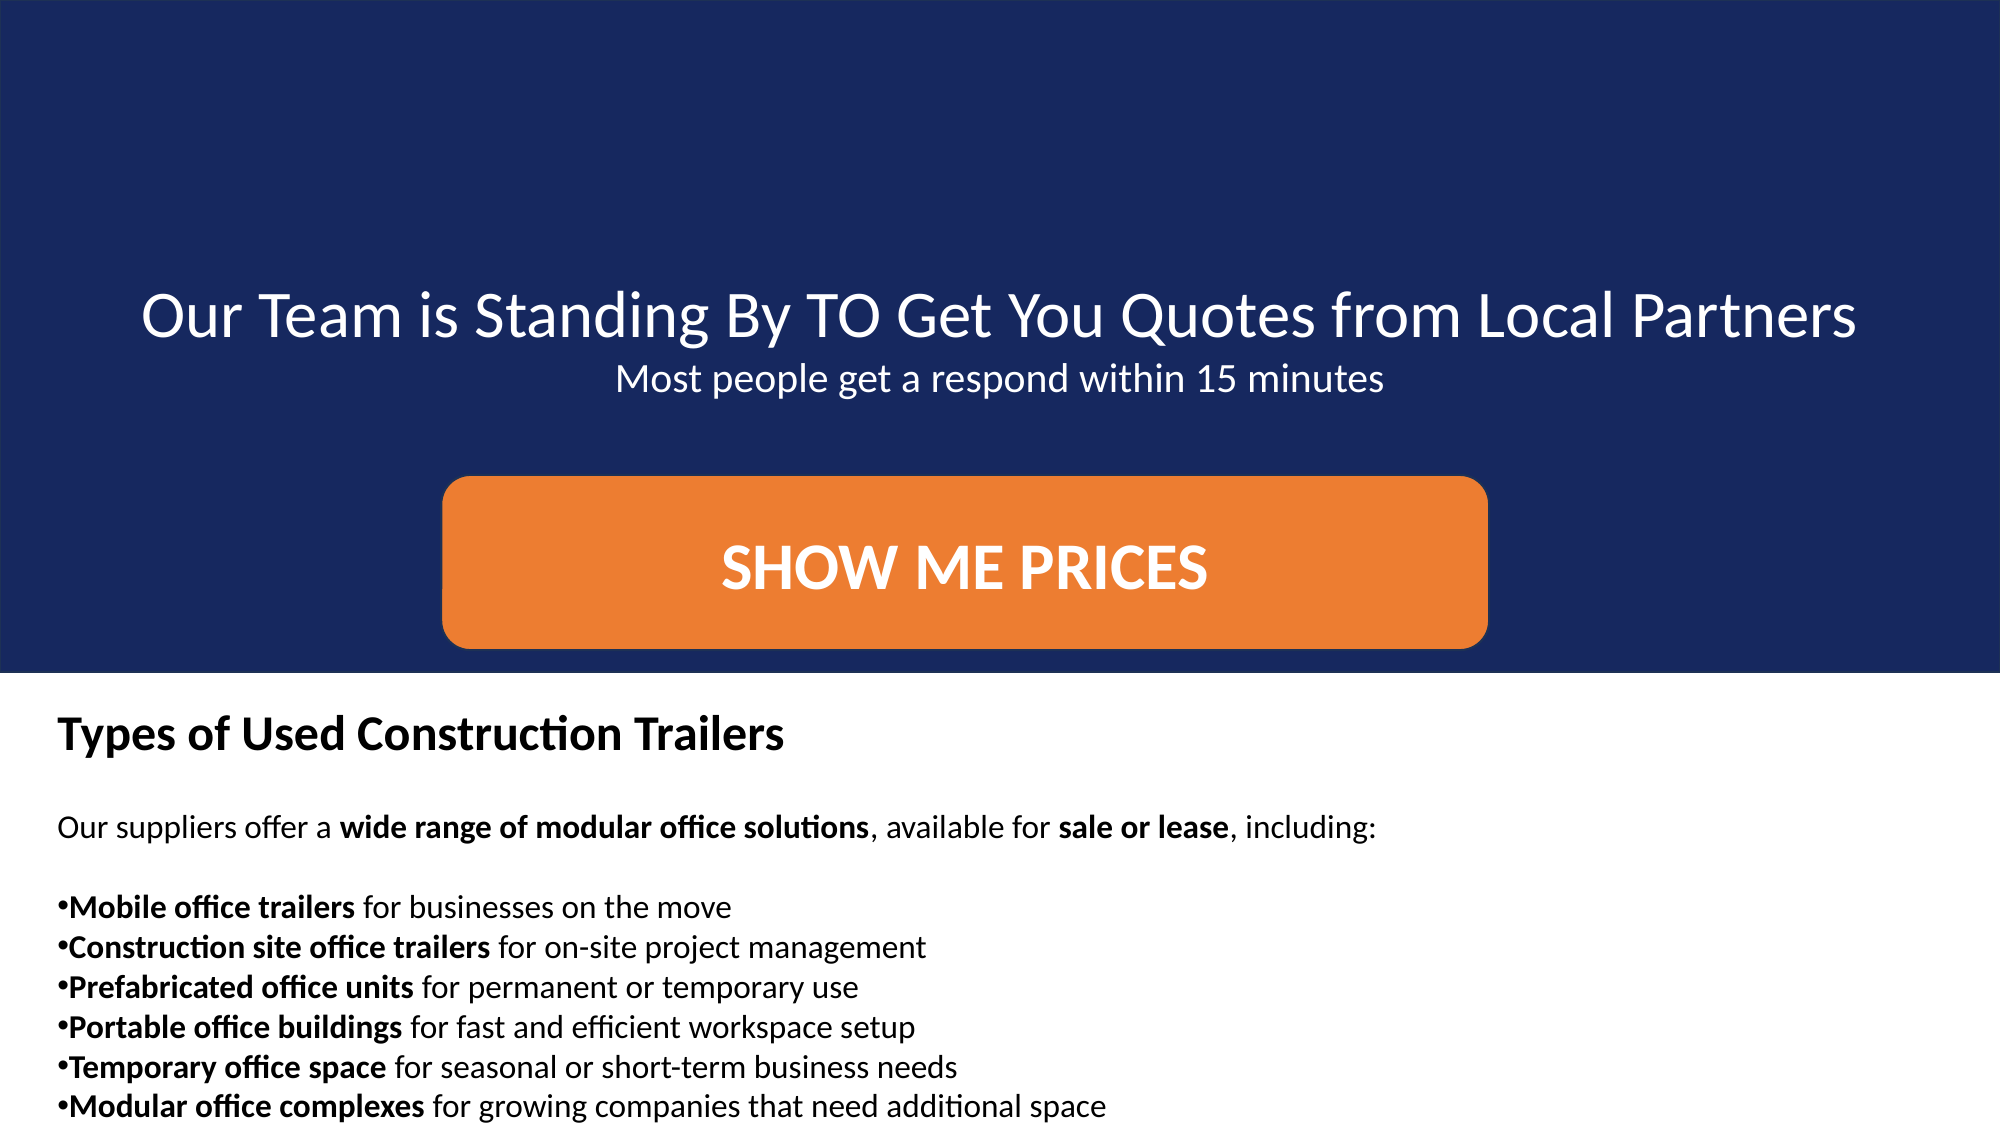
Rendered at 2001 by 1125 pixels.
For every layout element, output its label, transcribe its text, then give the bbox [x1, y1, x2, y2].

text_box SHOW ME PRICES [440, 473, 1491, 652]
text_box Types of Used Construction Trailers Our suppliers offer a wide range of modular office solutions, available for sale or lease, including: Mobile office trailers for businesses on the move Construction site office trailers for on-site project management Prefabricated office units for permanent or temporary use Portable office buildings for fast and efficient workspace setup Temporary office space for seasonal or short-term business needs Modular office complexes for growing companies that need additional space [42, 692, 2000, 1125]
text_box Our Team is Standing By TO Get You Quotes from Local Partners Most people get a respond within 15 minutes [0, 0, 2000, 673]
